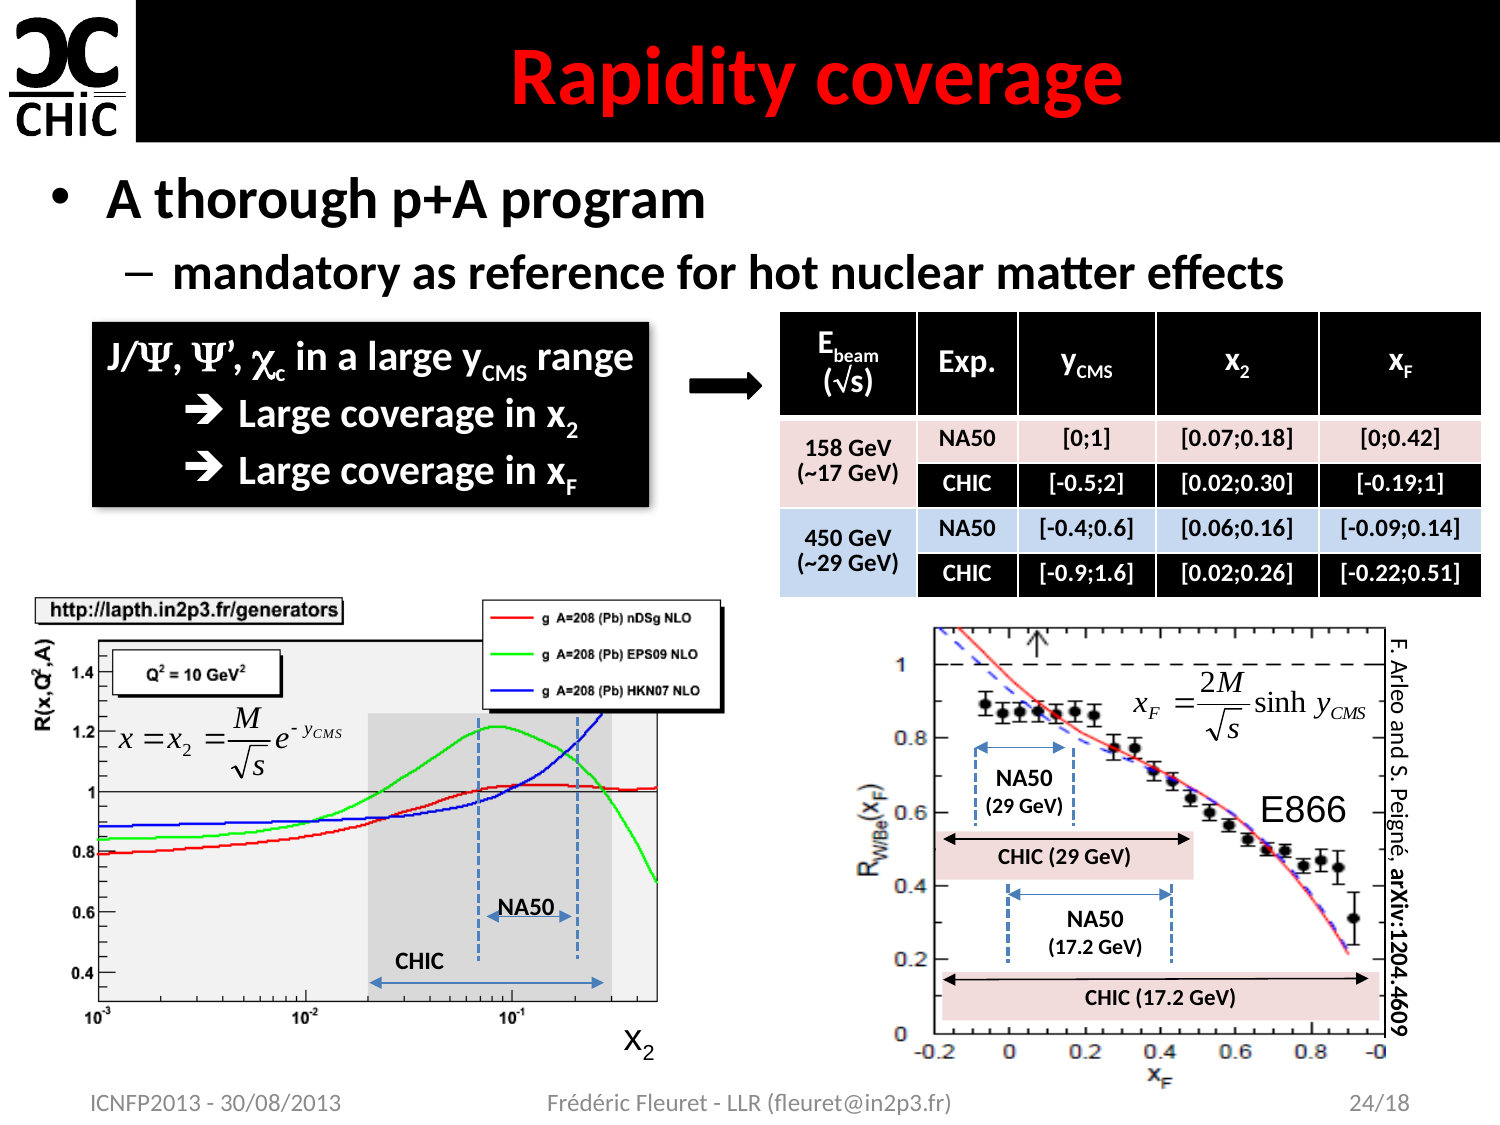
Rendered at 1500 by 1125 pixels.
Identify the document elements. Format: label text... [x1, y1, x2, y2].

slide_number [75, 1085, 425, 1118]
table_header x2 [1157, 312, 1318, 415]
table_cell CHIC [918, 554, 1017, 597]
table_cell 450 GeV (~29 GeV) [780, 509, 916, 597]
text_box [688, 370, 764, 401]
table_cell [0.02;0.26] [1157, 554, 1318, 597]
table_cell [0;0.42] [1320, 421, 1481, 462]
table_cell [-0.9;1.6] [1019, 554, 1155, 597]
table_cell [-0.09;0.14] [1320, 509, 1481, 552]
footer Frédéric Fleuret - LLR (fleuret@in2p3.fr) [512, 1085, 988, 1118]
text_box J/Y, Y’, cc in a large yCMS range Large coverage in x2 Large coverage in xF [92, 321, 650, 508]
table_cell [0.06;0.16] [1157, 509, 1318, 552]
table_cell [-0.22;0.51] [1320, 554, 1481, 597]
table_cell [0;1] [1019, 421, 1155, 462]
list A thorough p+A program mandatory as reference for hot nuclear matter effects [34, 152, 1466, 1055]
table_header xF [1320, 312, 1481, 415]
table_cell [-0.19;1] [1320, 464, 1481, 507]
table_cell [0.07;0.18] [1157, 421, 1318, 462]
table_cell [-0.4;0.6] [1019, 509, 1155, 552]
table_header Exp. [918, 312, 1017, 415]
table_cell [-0.5;2] [1019, 464, 1155, 507]
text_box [29, 596, 727, 1059]
table_header Ebeam (s) [780, 312, 916, 415]
table_cell [0.02;0.30] [1157, 464, 1318, 507]
slide_number 24/18 [1074, 1101, 1425, 1118]
table_cell CHIC [918, 464, 1017, 507]
table_cell 158 GeV (~17 GeV) [780, 421, 916, 507]
title Rapidity coverage [135, 0, 1500, 143]
table_header yCMS [1019, 312, 1155, 415]
table_cell NA50 [918, 421, 1017, 462]
picture [0, 0, 139, 144]
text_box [838, 621, 1424, 1095]
table_cell NA50 [918, 509, 1017, 552]
